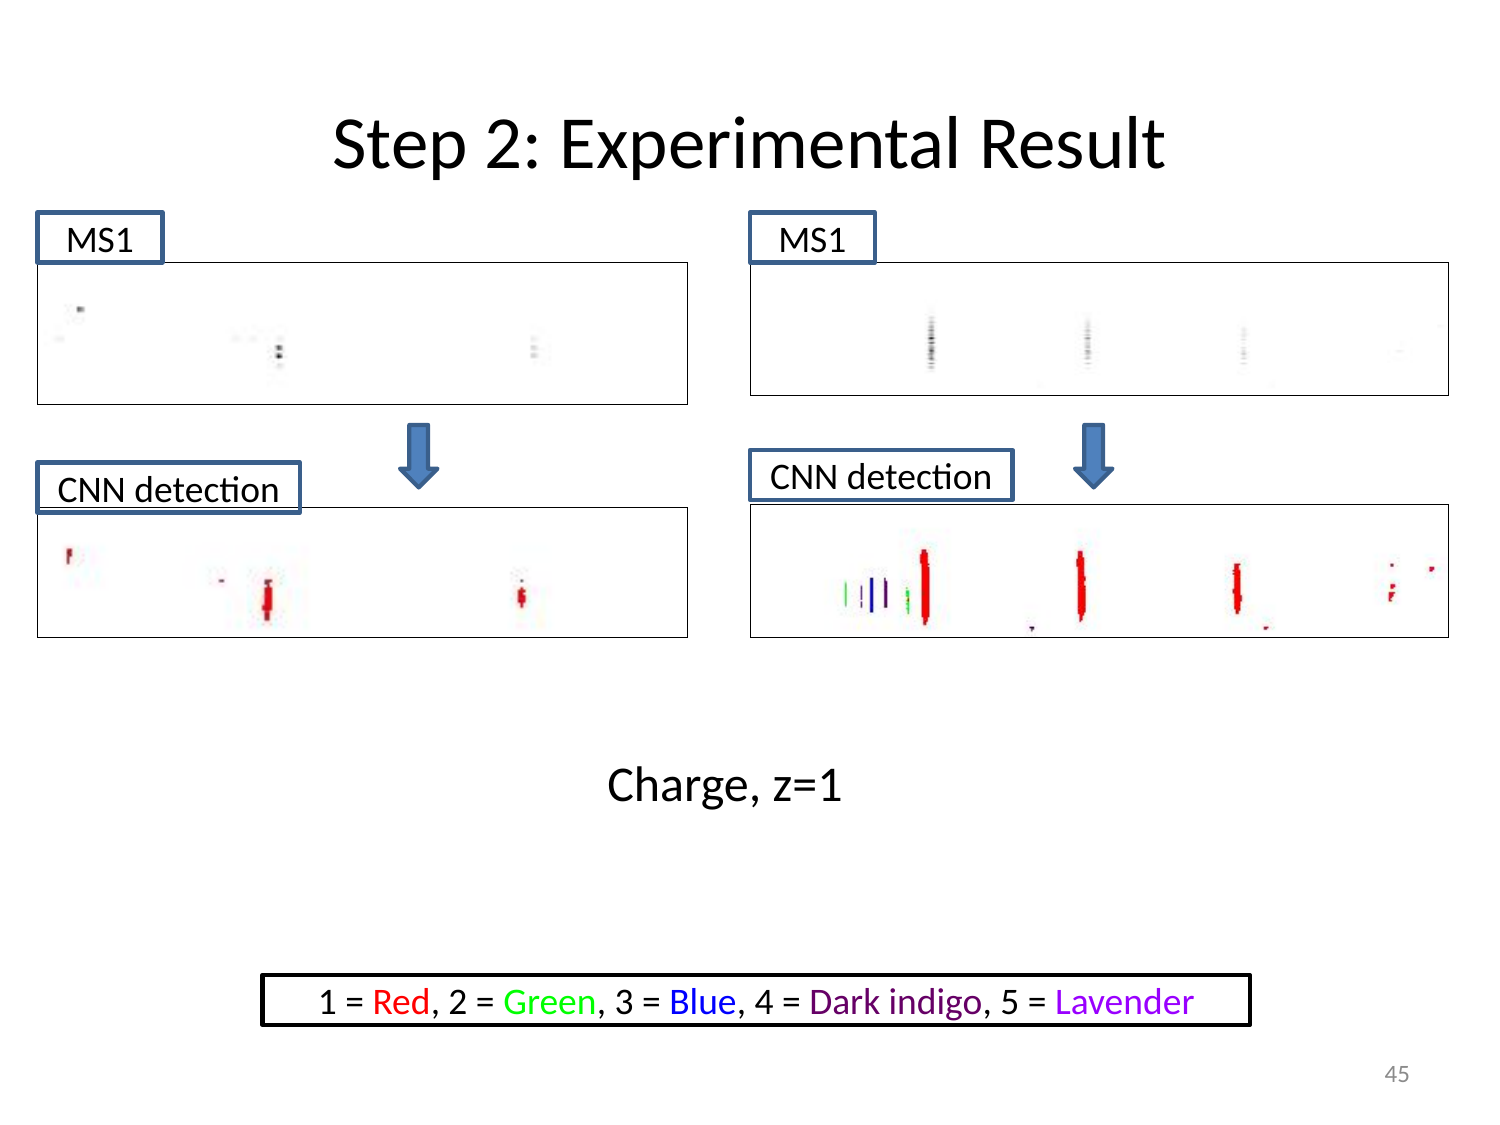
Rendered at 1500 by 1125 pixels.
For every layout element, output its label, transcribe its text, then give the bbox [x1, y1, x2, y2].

text_box CNN detection [748, 448, 1015, 502]
slide_number 45 [1074, 1042, 1425, 1103]
text_box 1 = Red, 2 = Green, 3 = Blue, 4 = Dark indigo, 5 = Lavender [260, 973, 1252, 1027]
picture [749, 504, 1449, 638]
text_box CNN detection [35, 460, 302, 508]
text_box MS1 [35, 210, 165, 263]
text_box MS1 [748, 233, 877, 262]
text_box [398, 422, 440, 490]
text_box Charge, z=1 [460, 735, 989, 827]
picture [37, 262, 688, 405]
title Step 2: Experimental Result [75, 45, 1425, 233]
text_box [1073, 422, 1115, 490]
picture [749, 262, 1449, 396]
picture [37, 506, 688, 638]
